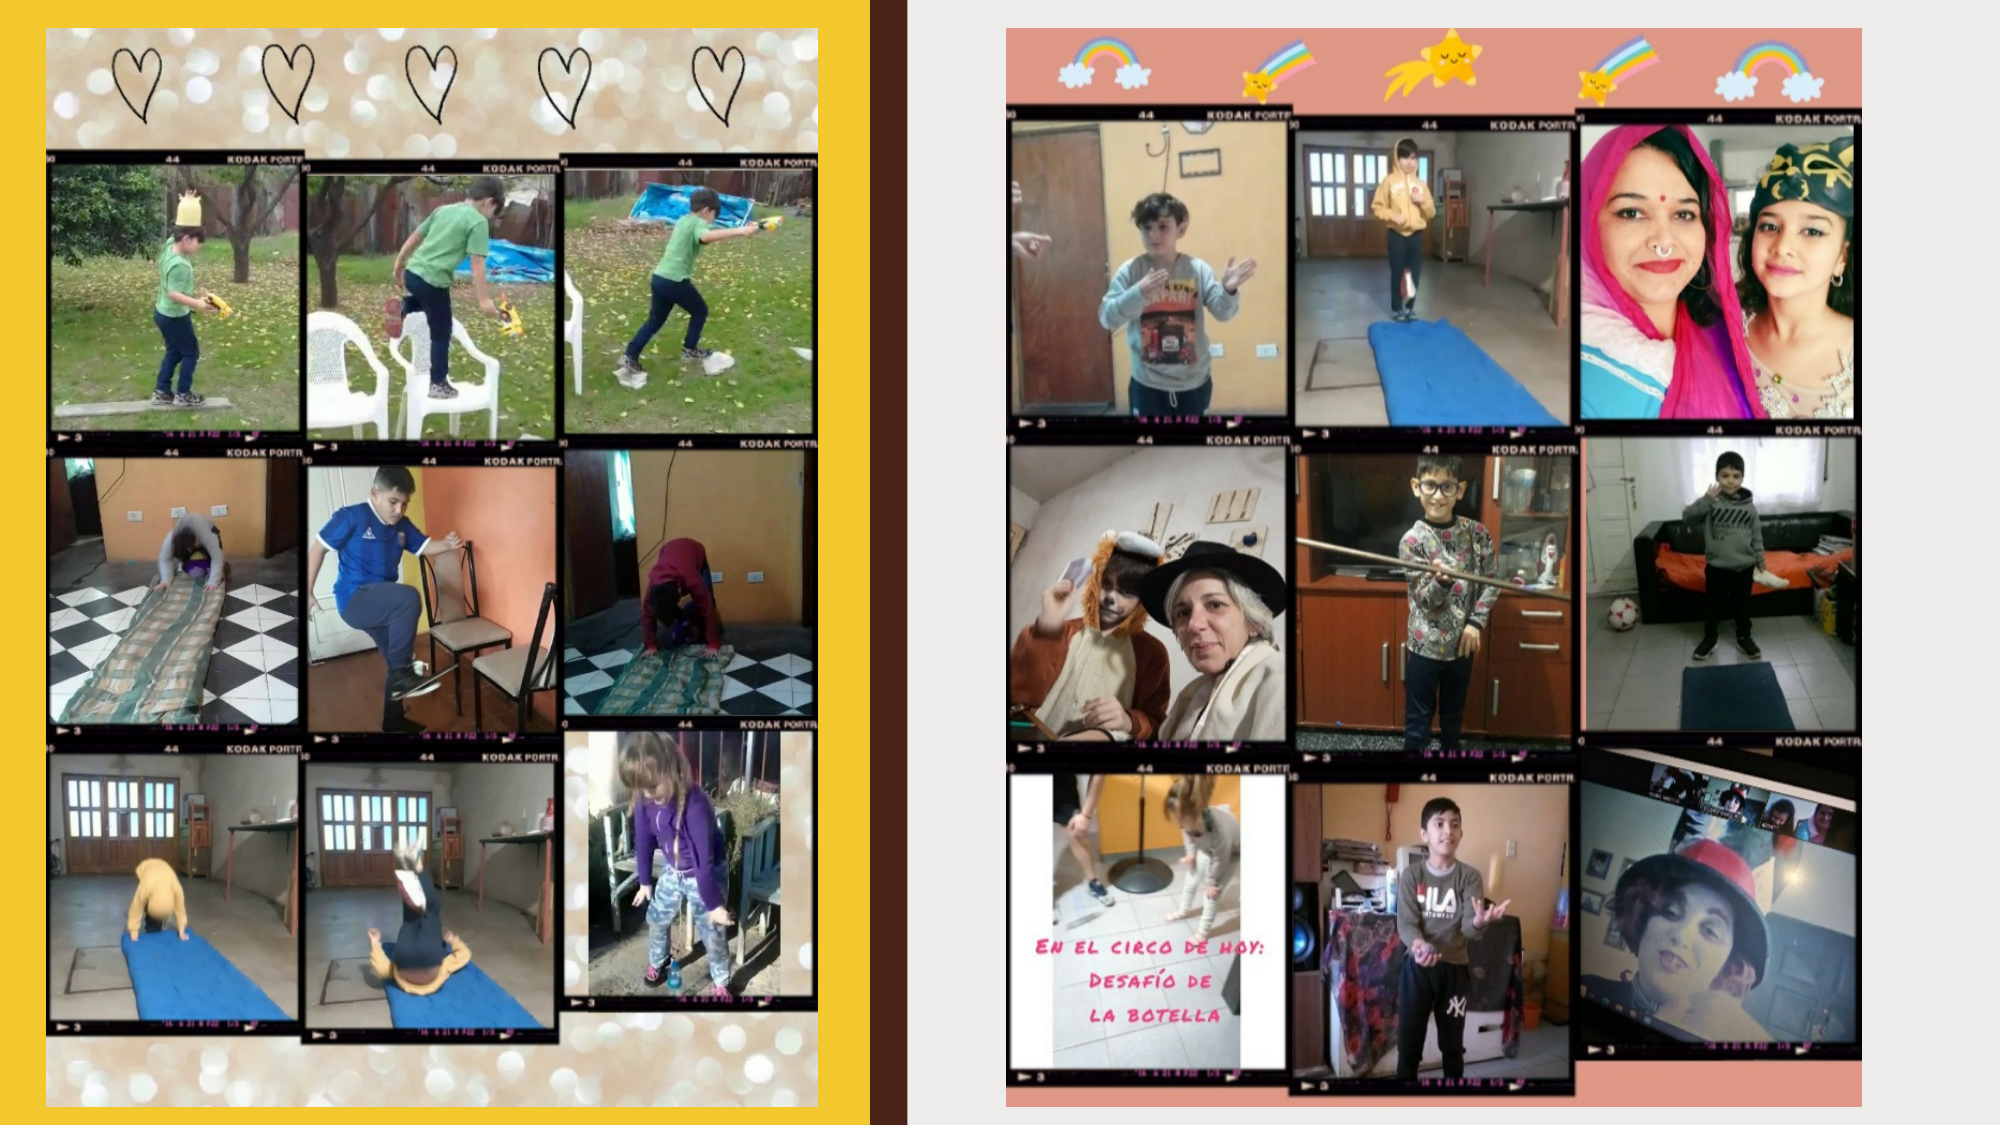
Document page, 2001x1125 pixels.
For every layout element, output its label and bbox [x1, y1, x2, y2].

picture [1006, 28, 1862, 1107]
picture [46, 28, 818, 1107]
